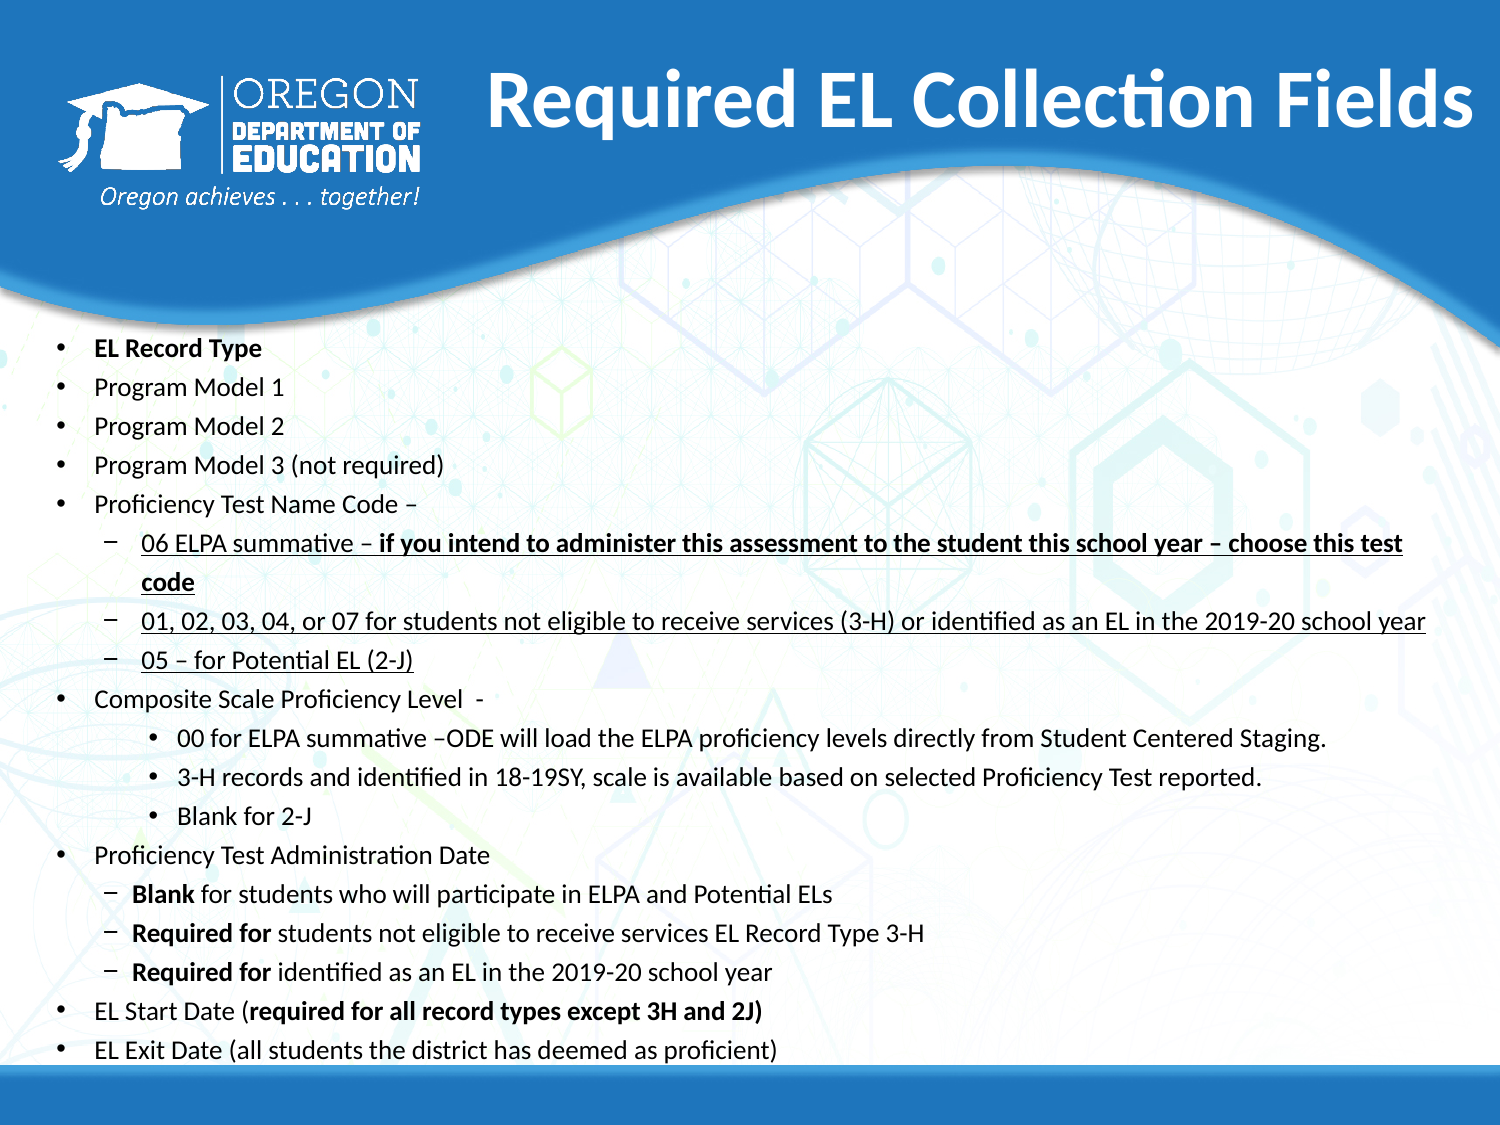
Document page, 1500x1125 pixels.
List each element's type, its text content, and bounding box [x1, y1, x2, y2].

picture [0, 0, 1500, 1125]
list EL Record Type Program Model 1 Program Model 2 Program Model 3 (not required) Proficiency Test Name Code – 06 ELPA summative – if you intend to administer this assessment to the student this school year – choose this test code 01, 02, 03, 04, or 07 for students not eligible to receive services (3-H) or identified as an EL in the 2019-20 school year 05 – for Potential EL (2-J) Composite Scale Proficiency Level - 00 for ELPA summative –ODE will load the ELPA proficiency levels directly from Student Centered Staging. 3-H records and identified in 18-19SY, scale is available based on selected Proficiency Test reported. Blank for 2-J Proficiency Test Administration Date Blank for students who will participate in ELPA and Potential ELs Required for students not eligible to receive services EL Record Type 3-H Required for identified as an EL in the 2019-20 school year EL Start Date (required for all record types except 3H and 2J) EL Exit Date (all students the district has deemed as proficient) [41, 316, 1467, 1072]
title Required EL Collection Fields [461, 13, 1500, 188]
